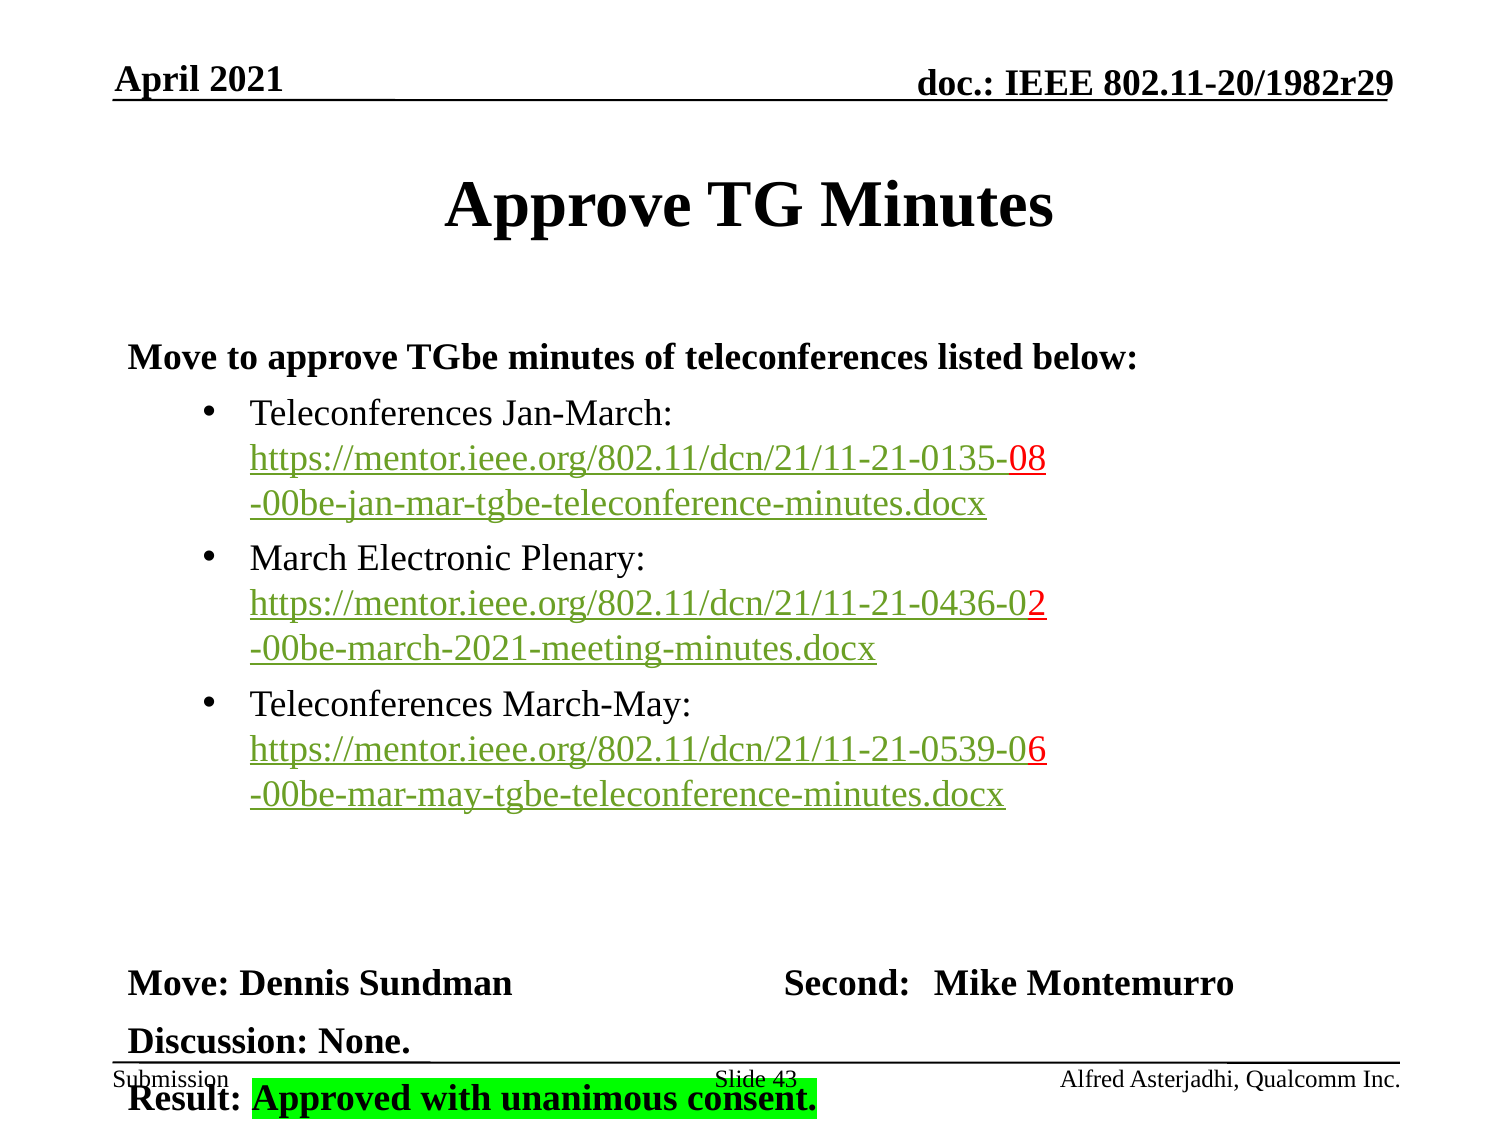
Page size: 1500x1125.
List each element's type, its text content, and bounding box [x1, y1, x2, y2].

title Approve TG Minutes [112, 112, 1388, 288]
footer Alfred Asterjadhi, Qualcomm Inc. [878, 1061, 1402, 1093]
slide_number Slide 43 [712, 1061, 800, 1123]
list Move to approve TGbe minutes of teleconferences listed below: Teleconferences Jan-March: https://mentor.ieee.org/802.11/dcn/21/11-21-0135-08-00be-jan-mar-tgbe-teleconference-minutes.docx March Electronic Plenary: https://mentor.ieee.org/802.11/dcn/21/11-21-0436-02-00be-march-2021-meeting-minutes.docx Teleconferences March-May: https://mentor.ieee.org/802.11/dcn/21/11-21-0539-06-00be-mar-may-tgbe-teleconference-minutes.docx Move: Dennis Sundman Second: Mike Montemurro Discussion: None. Result: Approved with unanimous consent. [112, 324, 1388, 1000]
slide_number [114, 54, 423, 100]
